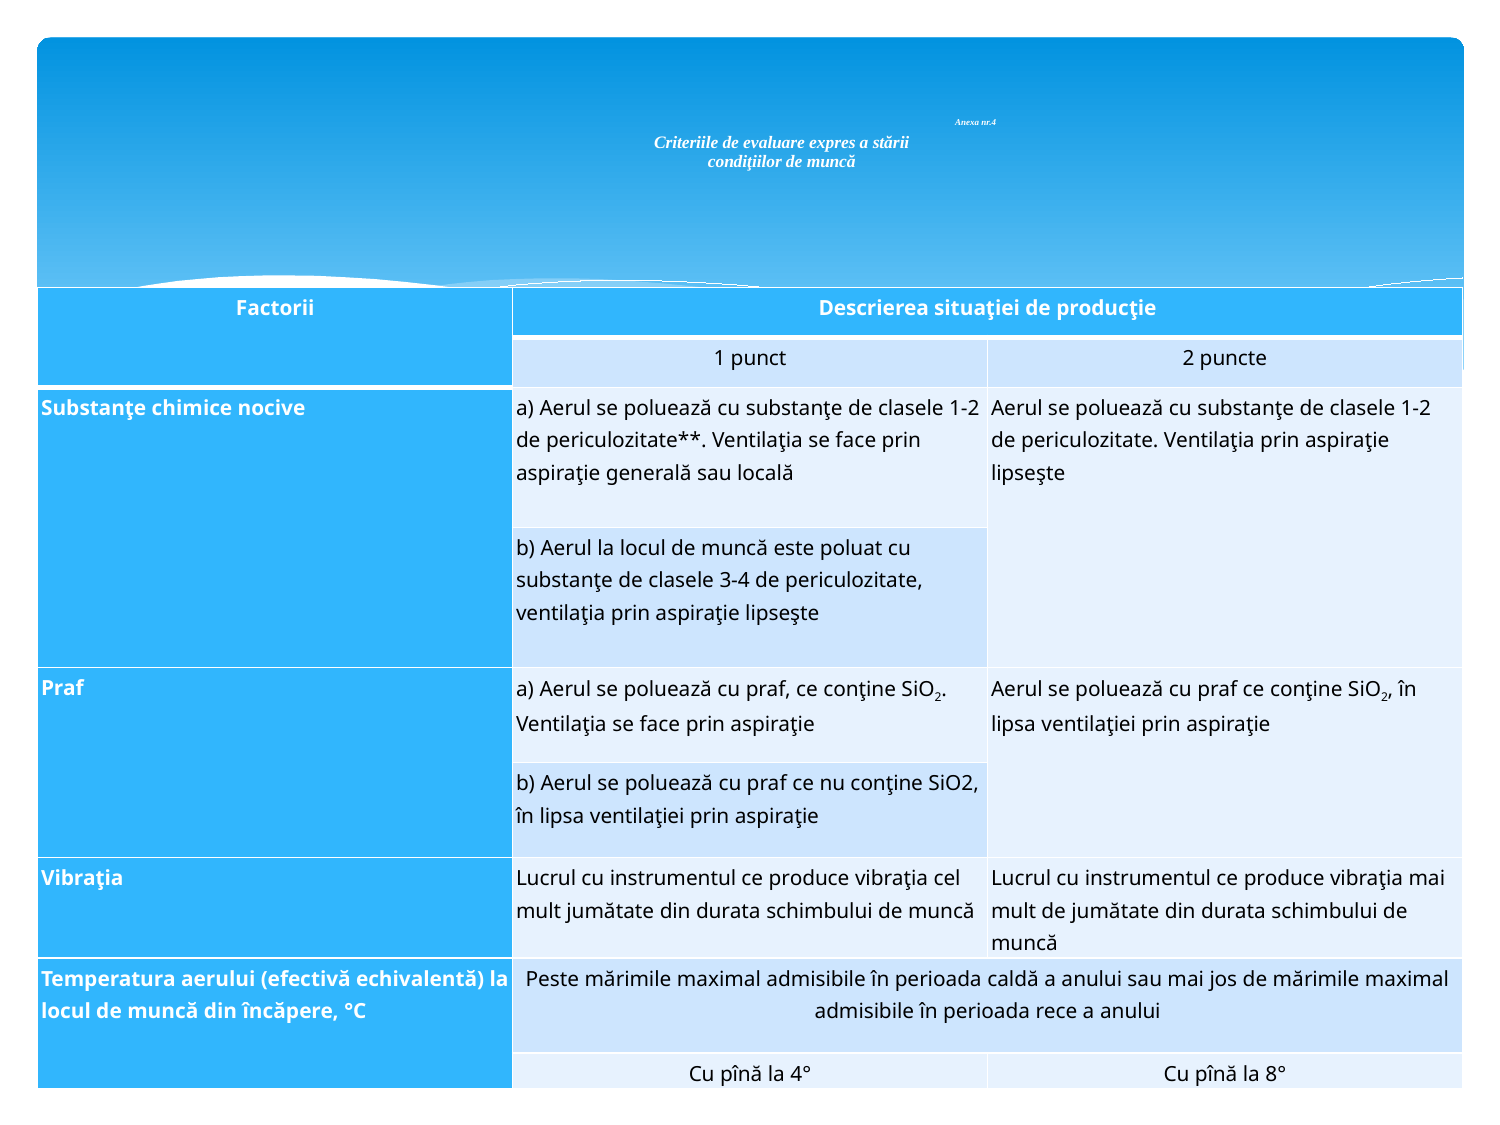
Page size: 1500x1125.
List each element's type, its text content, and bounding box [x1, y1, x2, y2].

table_cell 2 puncte [988, 340, 1462, 387]
table_cell Aerul se poluează cu substanţe de clasele 1-2 de periculozitate. Ventilaţia prin aspiraţie lipseşte [988, 388, 1462, 667]
table_cell Cu pînă la 8° [988, 1054, 1462, 1088]
table_cell b) Aerul se poluează cu praf ce nu conţine SiO2, în lipsa ventilaţiei prin aspiraţie [513, 763, 987, 857]
table_cell Aerul se poluează cu praf ce conţine SiO2, în lipsa ventilaţiei prin aspiraţie [988, 668, 1462, 857]
table_header Descrierea situaţiei de producţie [513, 288, 1462, 335]
table_cell b) Aerul la locul de muncă este poluat cu substanţe de clasele 3-4 de periculozitate, ventilaţia prin aspiraţie lipseşte [513, 528, 987, 667]
table_cell Vibraţia [38, 858, 512, 957]
table_cell Peste mărimile maximal admisibile în perioada caldă a anului sau mai jos de mărimile maximal admisibile în perioada rece a anului [513, 959, 1462, 1052]
table_cell 1 punct [513, 340, 987, 387]
table_cell a) Aerul se poluează cu praf, ce conţine SiO2. Ventilaţia se face prin aspiraţie [513, 668, 987, 762]
table_cell Cu pînă la 4° [513, 1054, 987, 1088]
table_cell Lucrul cu instrumentul ce produce vibraţia mai mult de jumătate din durata schimbului de muncă [988, 858, 1462, 957]
table_cell Praf [38, 668, 512, 857]
table_cell Temperatura aerului (efectivă echivalentă) la locul de muncă din încăpere, °C [38, 959, 512, 1088]
table_cell a) Aerul se poluează cu substanţe de clasele 1-2 de periculozitate**. Ventilaţia se face prin aspiraţie generală sau locală [513, 388, 987, 527]
table_cell Substanţe chimice nocive [38, 390, 512, 667]
table_header Factorii [38, 288, 512, 385]
table_cell Lucrul cu instrumentul ce produce vibraţia cel mult jumătate din durata schimbului de muncă [513, 858, 987, 957]
title Anexa nr.4 Criteriile de evaluare expres a stării condiţiilor de muncă [143, 55, 1425, 200]
